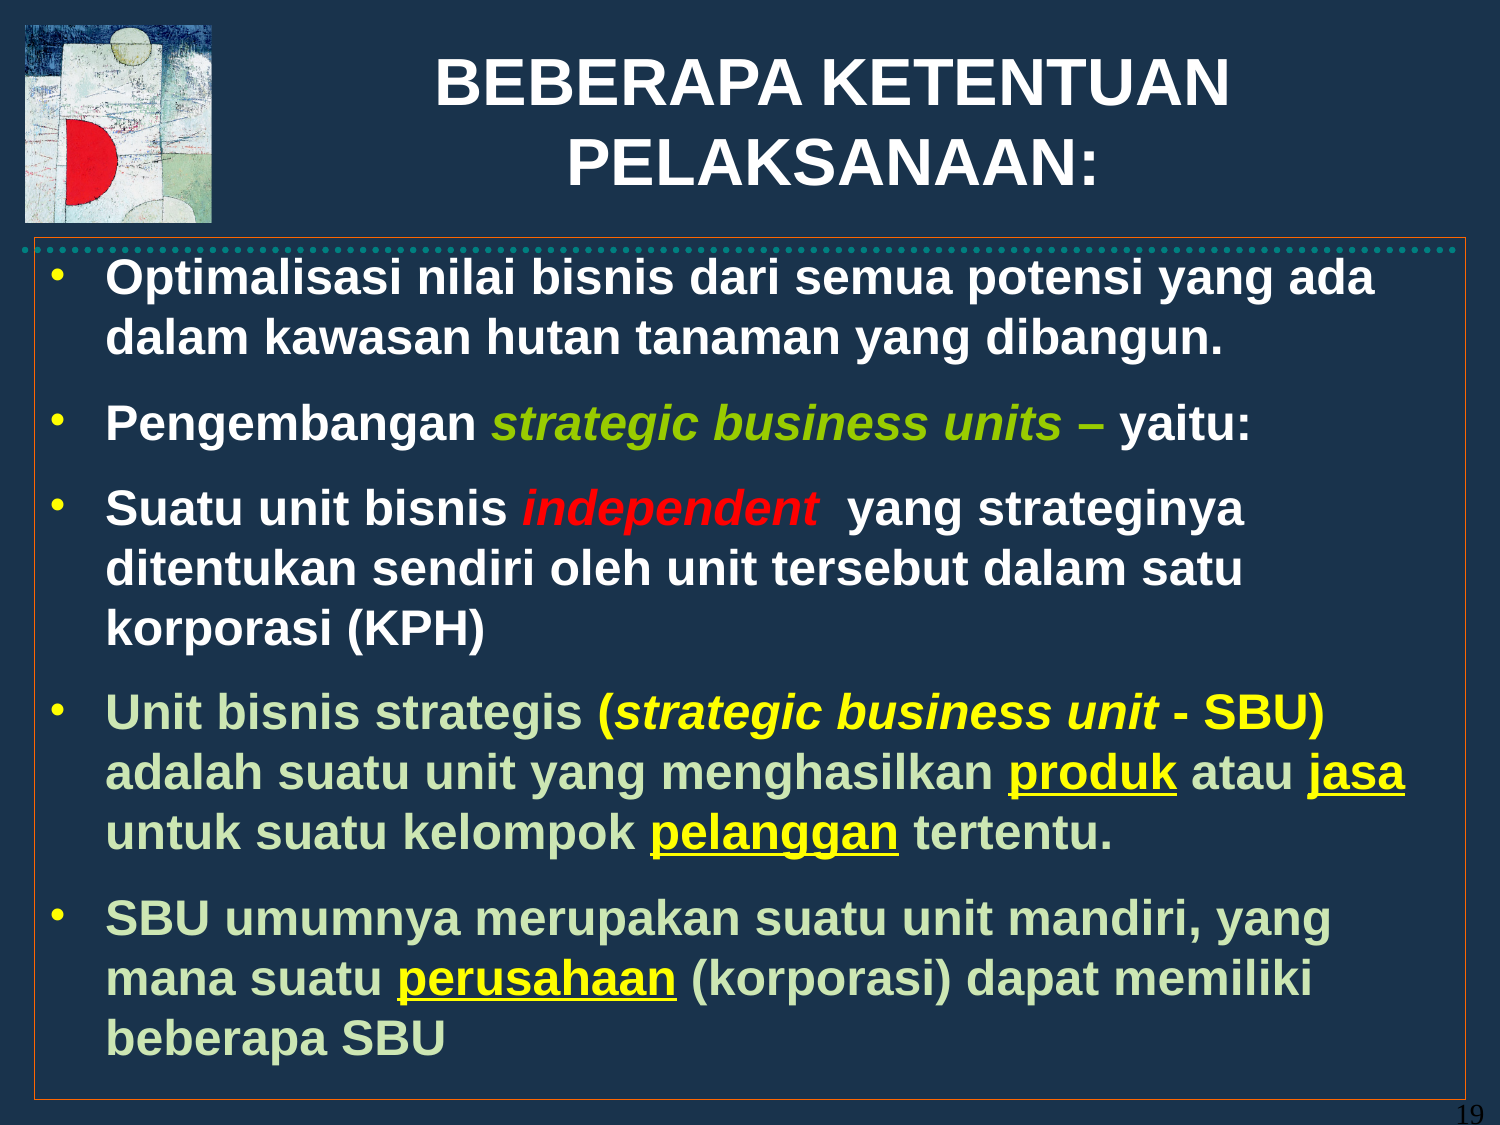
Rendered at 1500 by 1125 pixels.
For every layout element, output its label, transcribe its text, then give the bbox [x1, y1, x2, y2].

picture [24, 24, 212, 224]
text_box 19 [1187, 1087, 1500, 1125]
list Optimalisasi nilai bisnis dari semua potensi yang ada dalam kawasan hutan tanaman yang dibangun. Pengembangan strategic business units – yaitu: Suatu unit bisnis independent yang strateginya ditentukan sendiri oleh unit tersebut dalam satu korporasi (KPH) Unit bisnis strategis (strategic business unit - SBU) adalah suatu unit yang menghasilkan produk atau jasa untuk suatu kelompok pelanggan tertentu. SBU umumnya merupakan suatu unit mandiri, yang mana suatu perusahaan (korporasi) dapat memiliki beberapa SBU [34, 237, 1466, 1100]
title BEBERAPA KETENTUAN PELAKSANAAN: [227, 62, 1440, 206]
